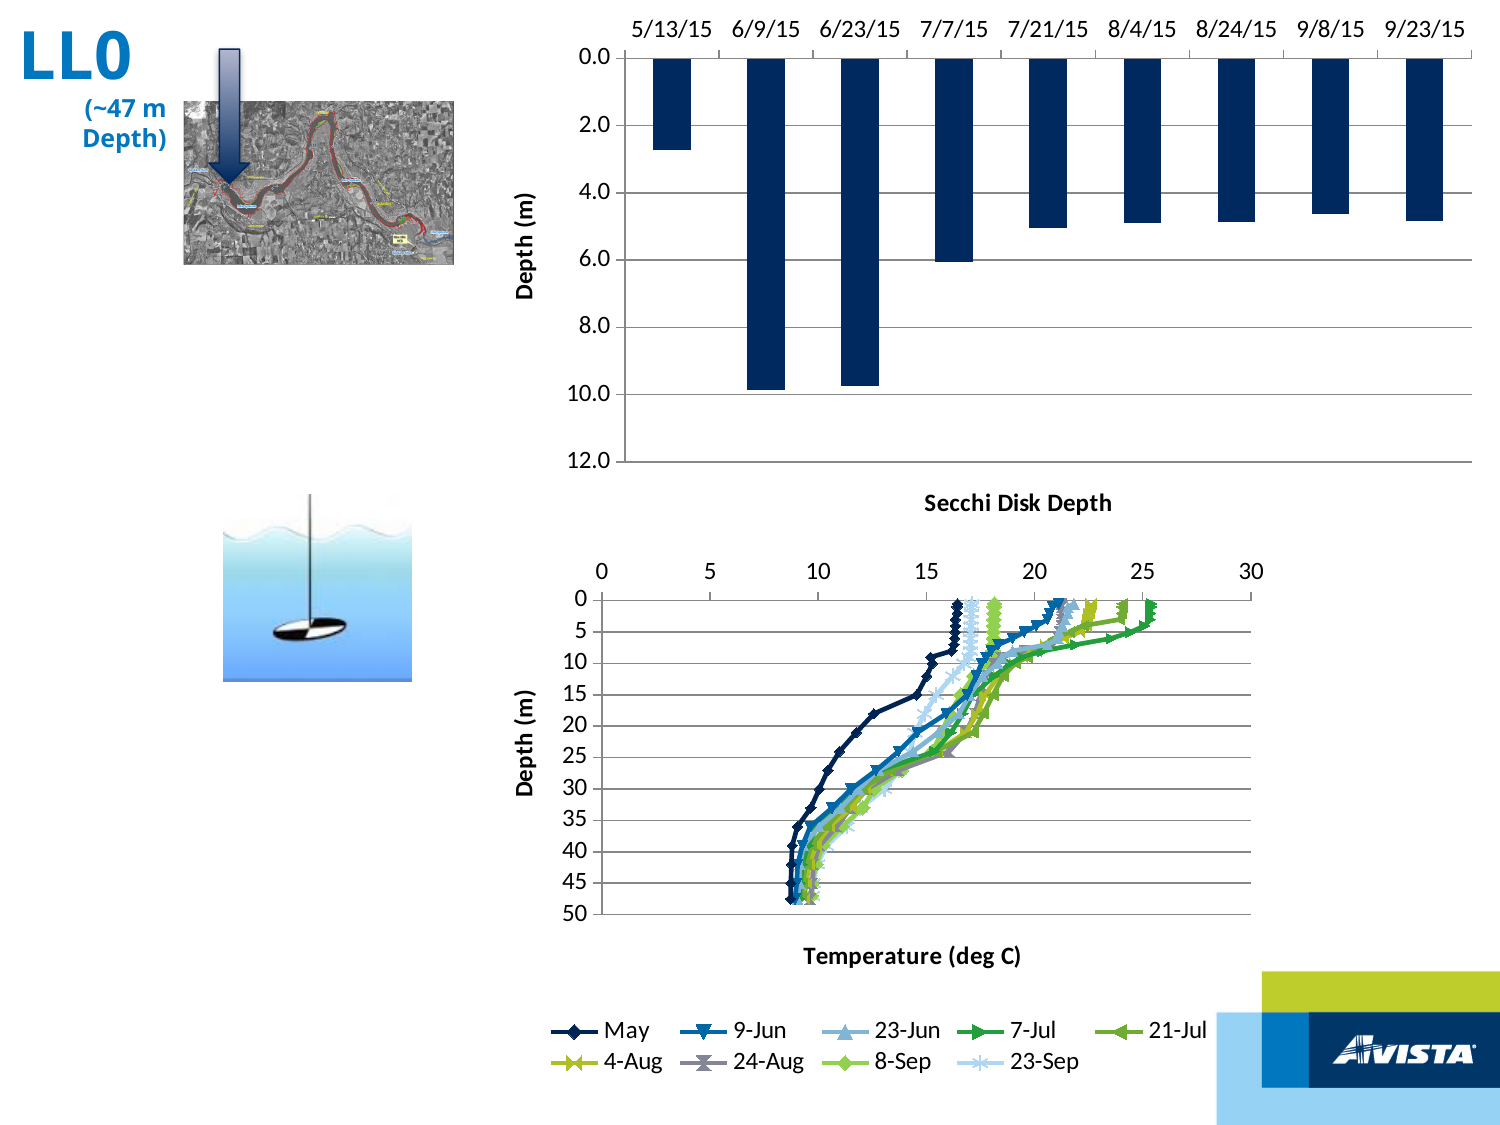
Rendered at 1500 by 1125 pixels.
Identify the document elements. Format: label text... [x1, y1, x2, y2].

title LL0 (~47 m Depth) [0, 7, 183, 158]
text_box [218, 48, 241, 100]
chart [479, 7, 1493, 1082]
picture [0, 0, 1500, 1125]
